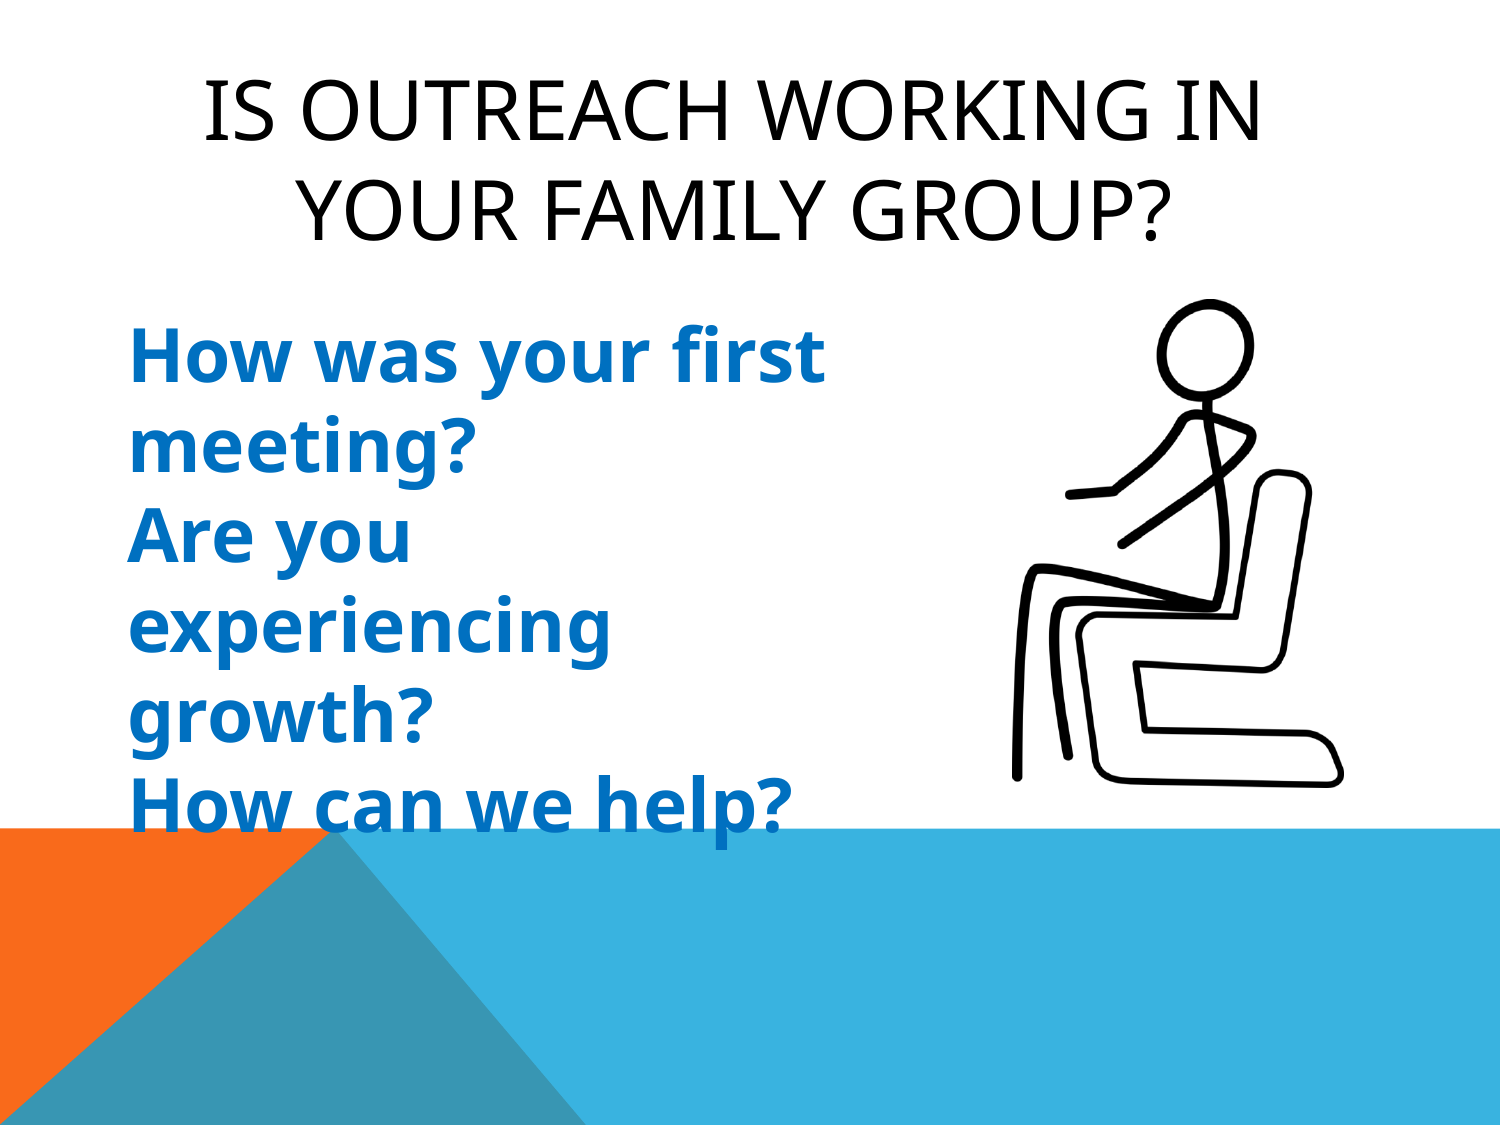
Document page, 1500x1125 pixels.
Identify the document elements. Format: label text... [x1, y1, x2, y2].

title Is Outreach Working IN Your Family Group? [117, 112, 1352, 203]
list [1012, 299, 1345, 789]
text_box How was your first meeting? Are you experiencing growth? How can we help? [112, 299, 925, 855]
